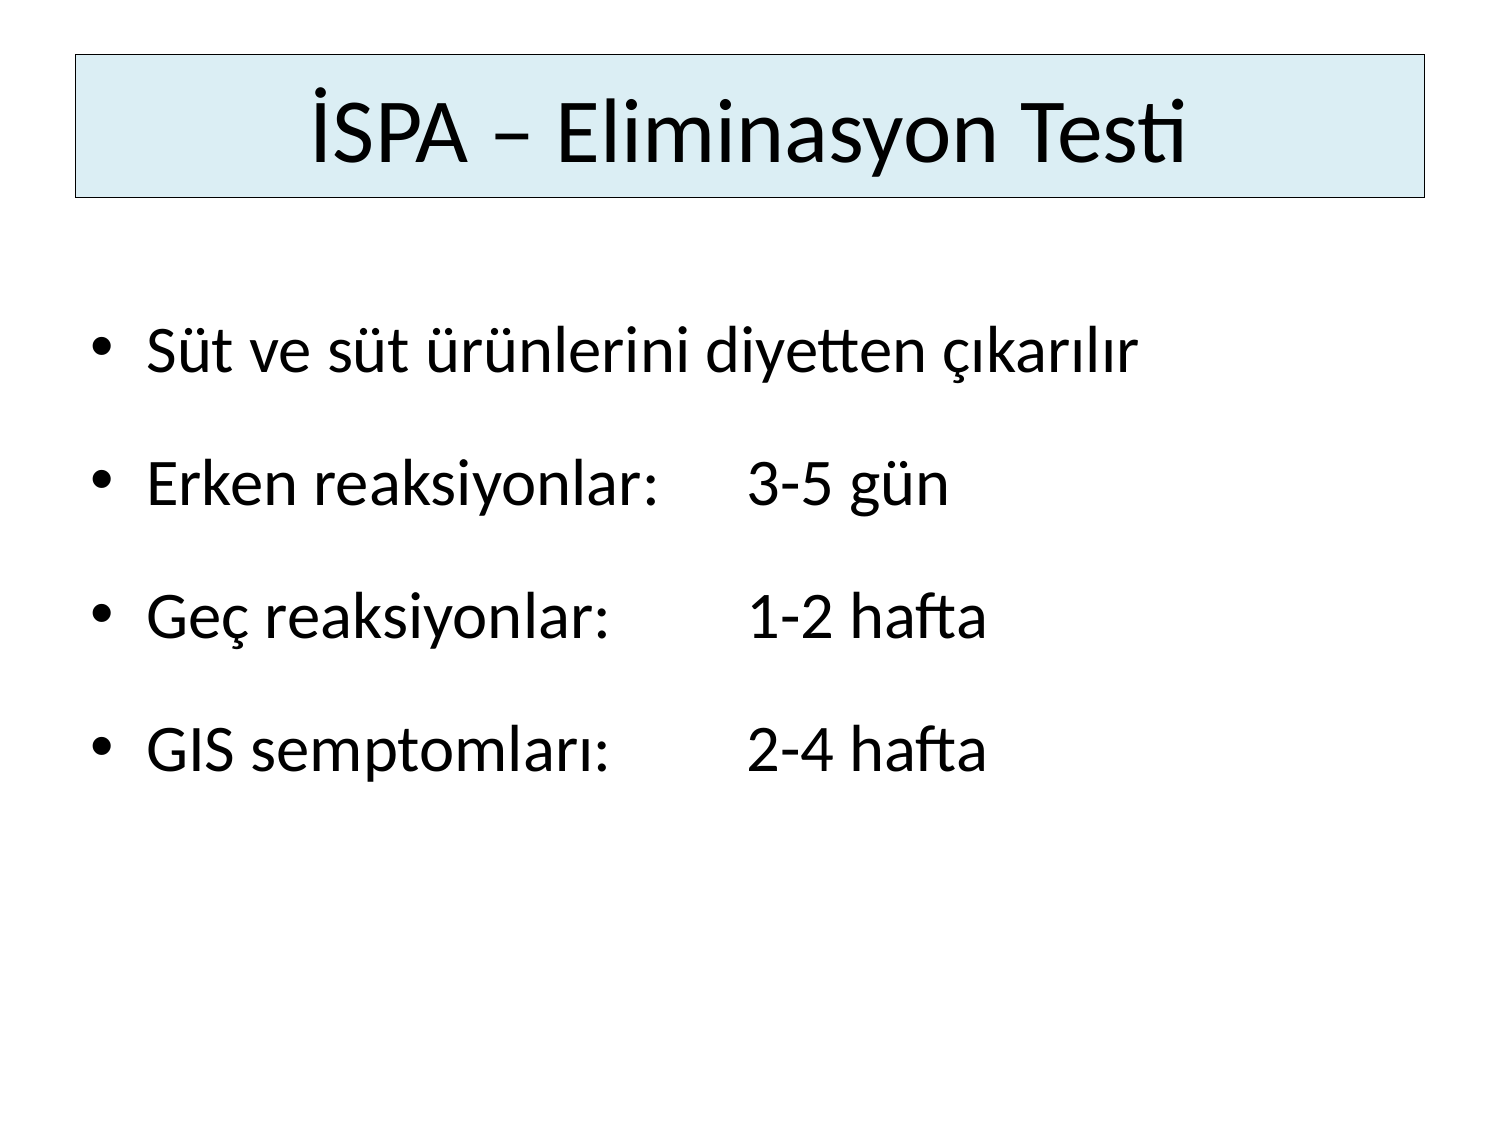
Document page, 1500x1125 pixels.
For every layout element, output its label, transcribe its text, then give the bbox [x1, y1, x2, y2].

list Süt ve süt ürünlerini diyetten çıkarılır Erken reaksiyonlar: 3-5 gün Geç reaksiyonlar: 1-2 hafta GIS semptomları: 2-4 hafta [75, 257, 1425, 1001]
title İSPA – Eliminasyon Testi [75, 54, 1425, 198]
